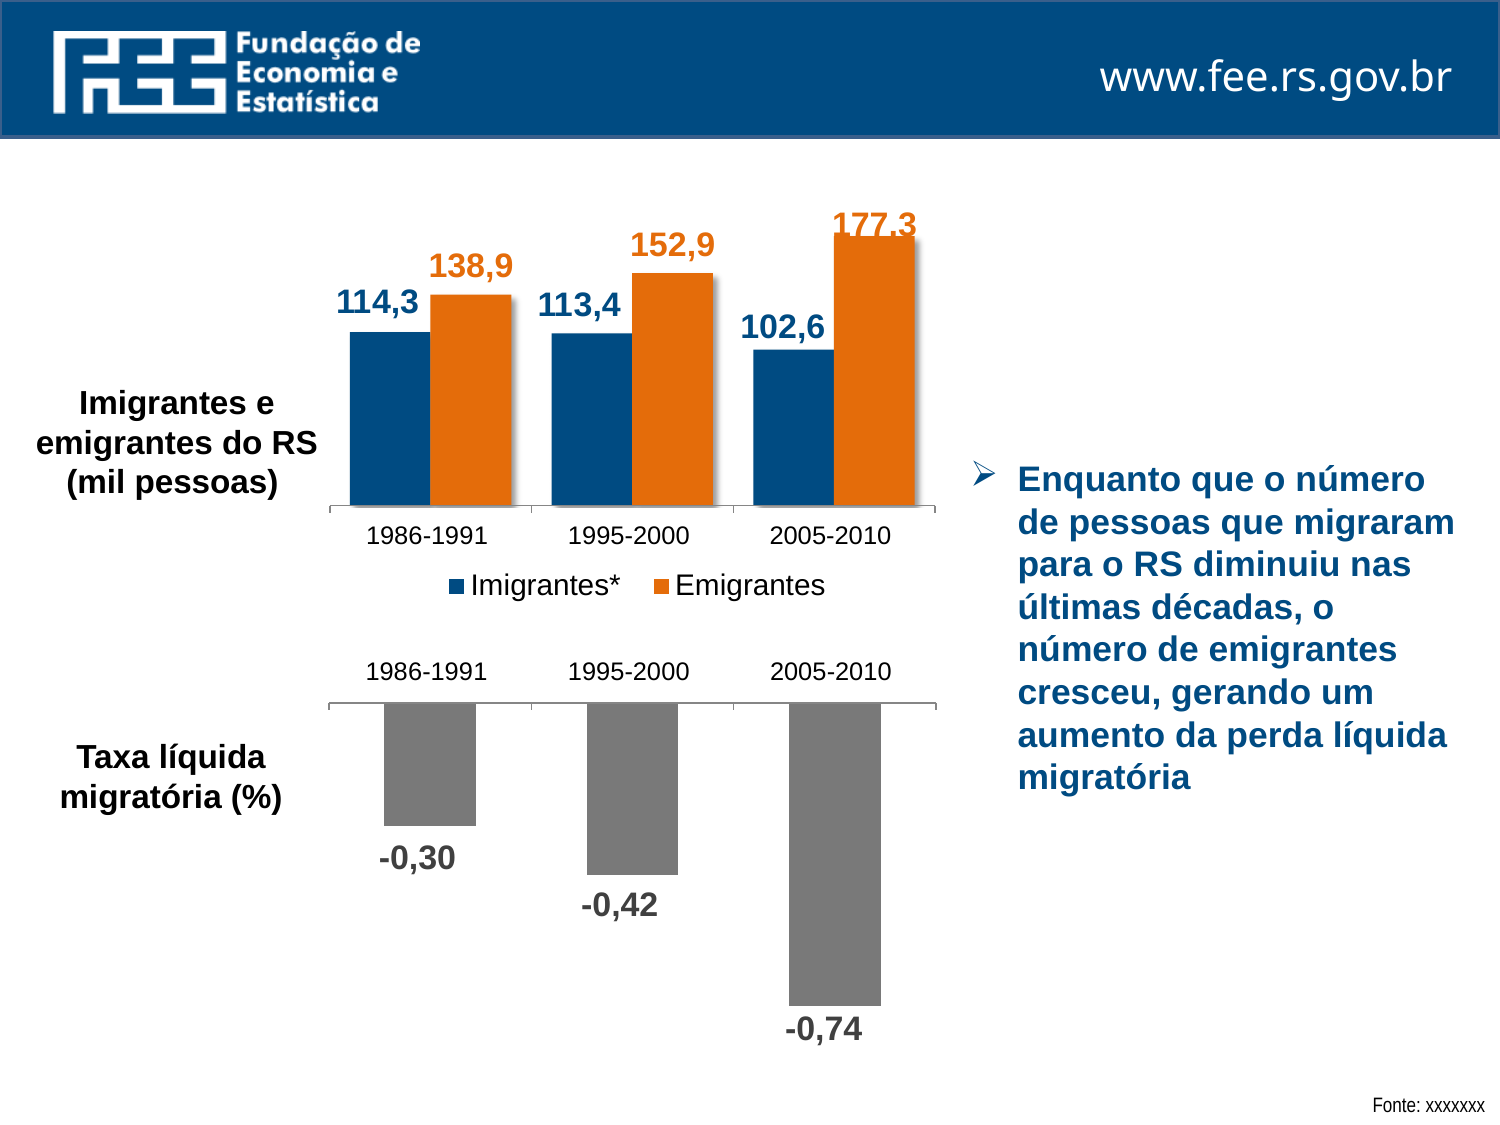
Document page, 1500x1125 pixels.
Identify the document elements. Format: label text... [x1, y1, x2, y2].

picture [53, 31, 420, 114]
picture [306, 200, 959, 622]
text_box Fonte: xxxxxxx [962, 1084, 1500, 1125]
picture [306, 652, 959, 1125]
text_box Enquanto que o número de pessoas que migraram para o RS diminuiu nas últimas décadas, o número de emigrantes cresceu, gerando um aumento da perda líquida migratória [936, 452, 1500, 801]
text_box Taxa líquida migratória (%) [0, 727, 301, 823]
text_box Imigrantes e emigrantes do RS (mil pessoas) [0, 373, 301, 508]
